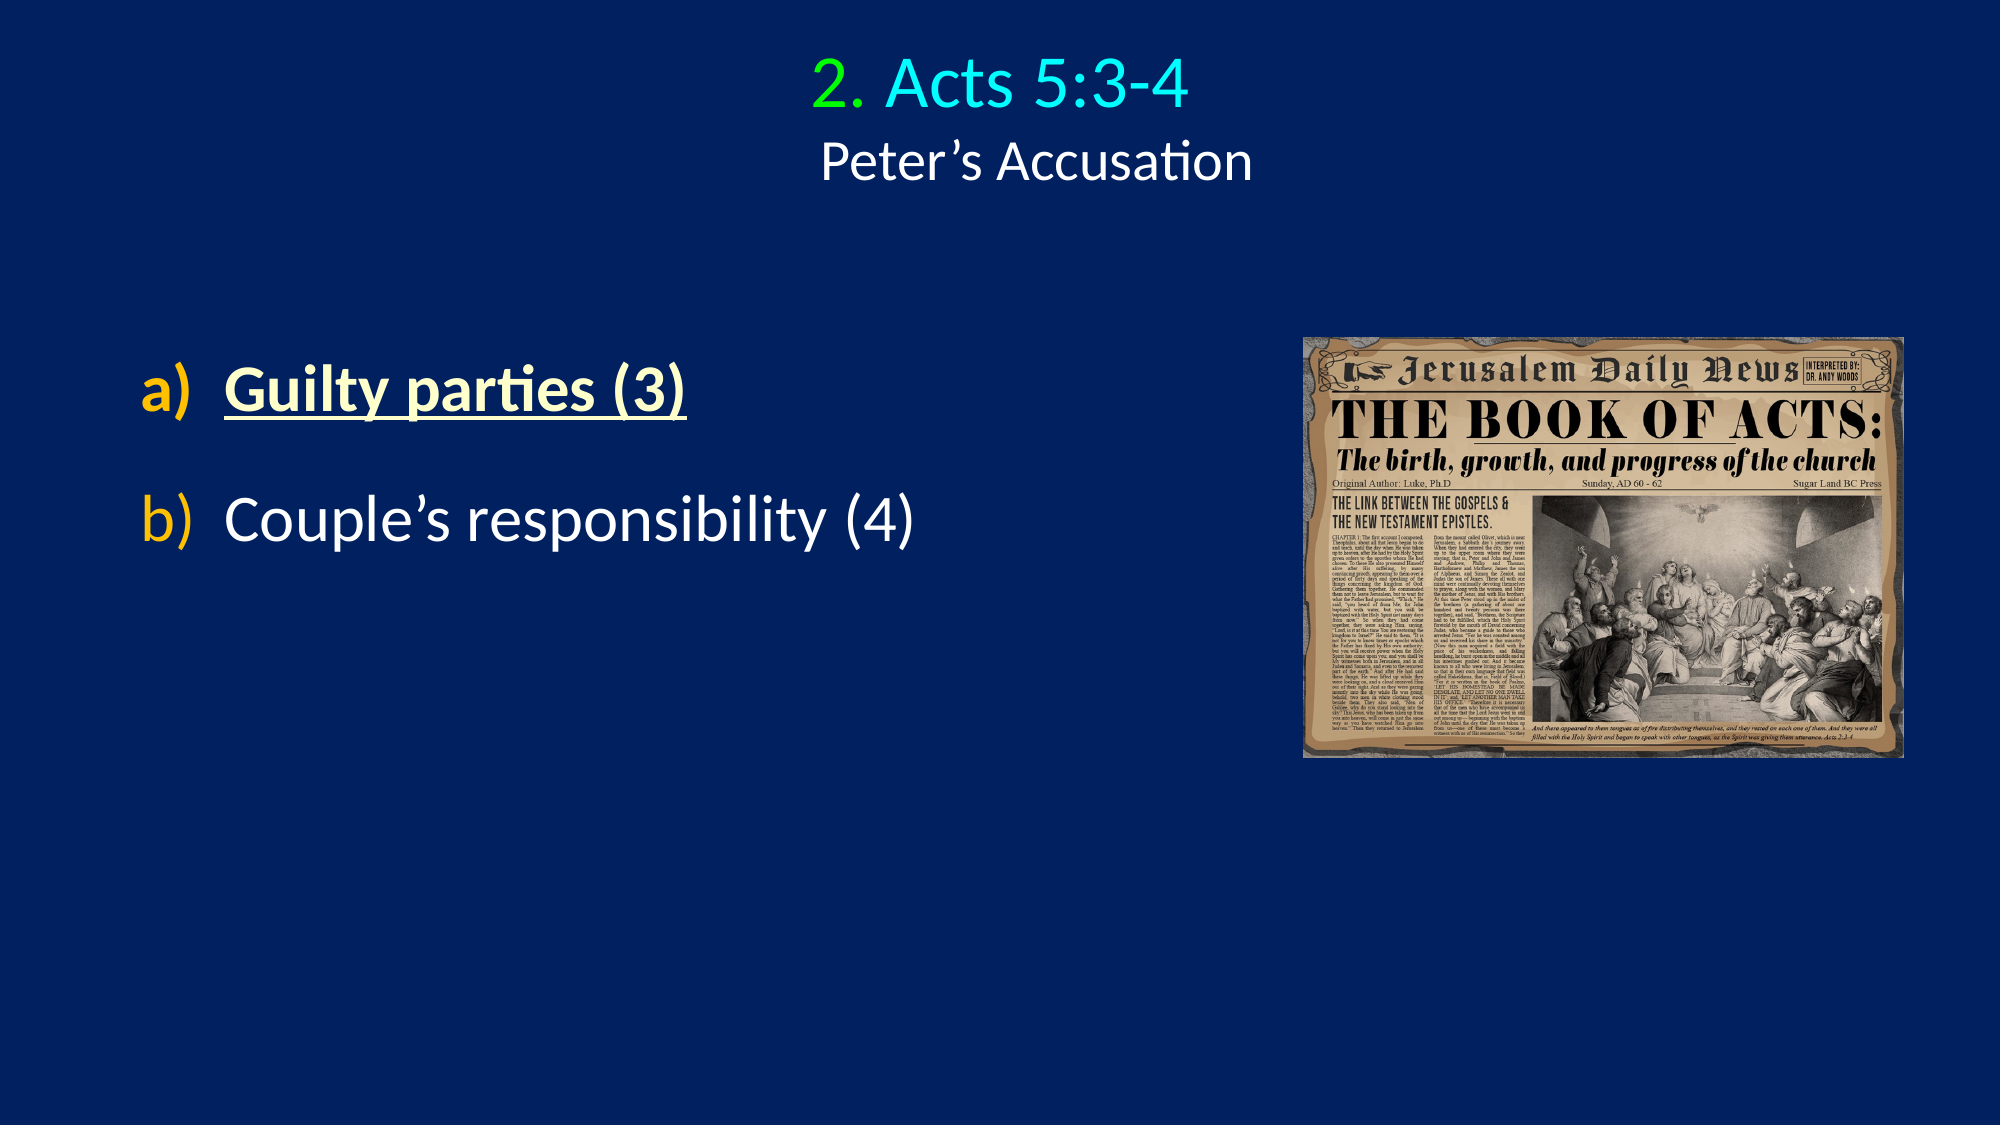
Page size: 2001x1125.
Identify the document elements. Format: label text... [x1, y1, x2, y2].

picture [1303, 337, 1904, 759]
list Guilty parties (3) Couple’s responsibility (4) [125, 337, 1288, 925]
title Acts 5:3-4 Peter’s Accusation [449, 37, 1551, 188]
